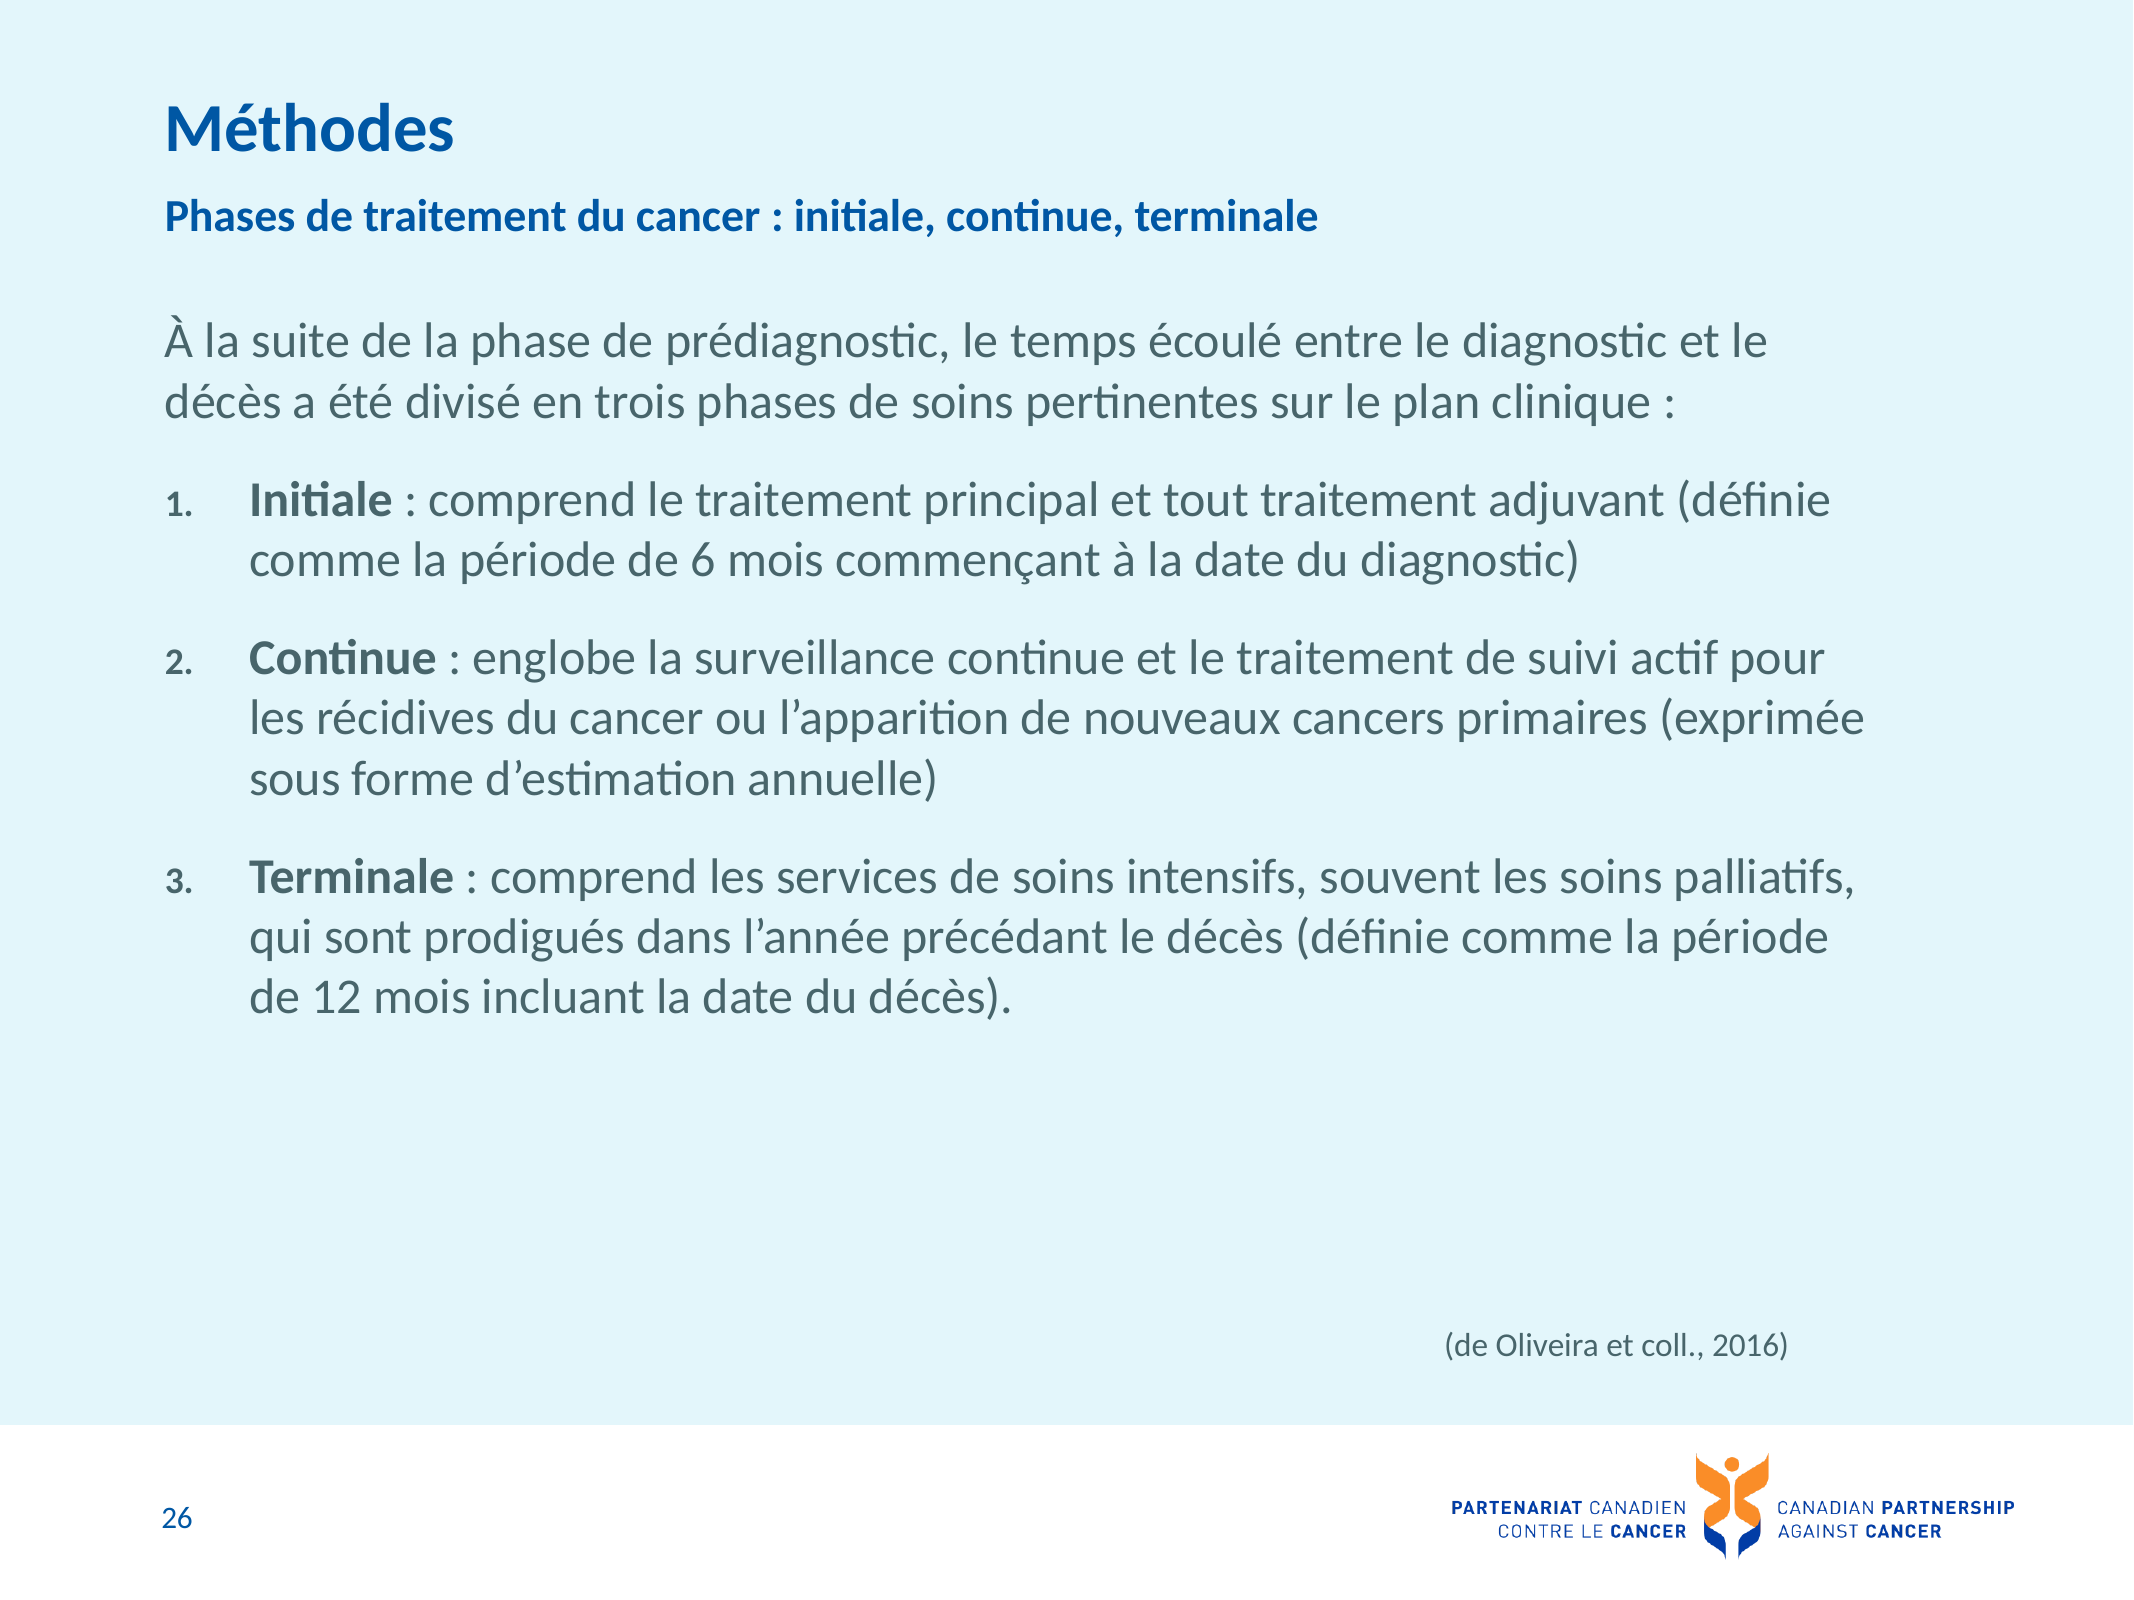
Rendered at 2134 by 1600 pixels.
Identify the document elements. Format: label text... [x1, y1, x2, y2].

list À la suite de la phase de prédiagnostic, le temps écoulé entre le diagnostic et le décès a été divisé en trois phases de soins pertinentes sur le plan clinique : Initiale : comprend le traitement principal et tout traitement adjuvant (définie comme la période de 6 mois commençant à la date du diagnostic) Continue : englobe la surveillance continue et le traitement de suivi actif pour les récidives du cancer ou l’apparition de nouveaux cancers primaires (exprimée sous forme d’estimation annuelle) Terminale : comprend les services de soins intensifs, souvent les soins palliatifs, qui sont prodigués dans l’année précédant le décès (définie comme la période de 12 mois incluant la date du décès). [150, 300, 1902, 1332]
slide_number 26 [149, 1488, 205, 1545]
title Méthodes [150, 75, 1875, 178]
picture [1450, 1453, 2016, 1560]
text_box Phases de traitement du cancer : initiale, continue, terminale [149, 178, 1875, 269]
text_box (de Oliveira et coll., 2016) [149, 1282, 1827, 1380]
